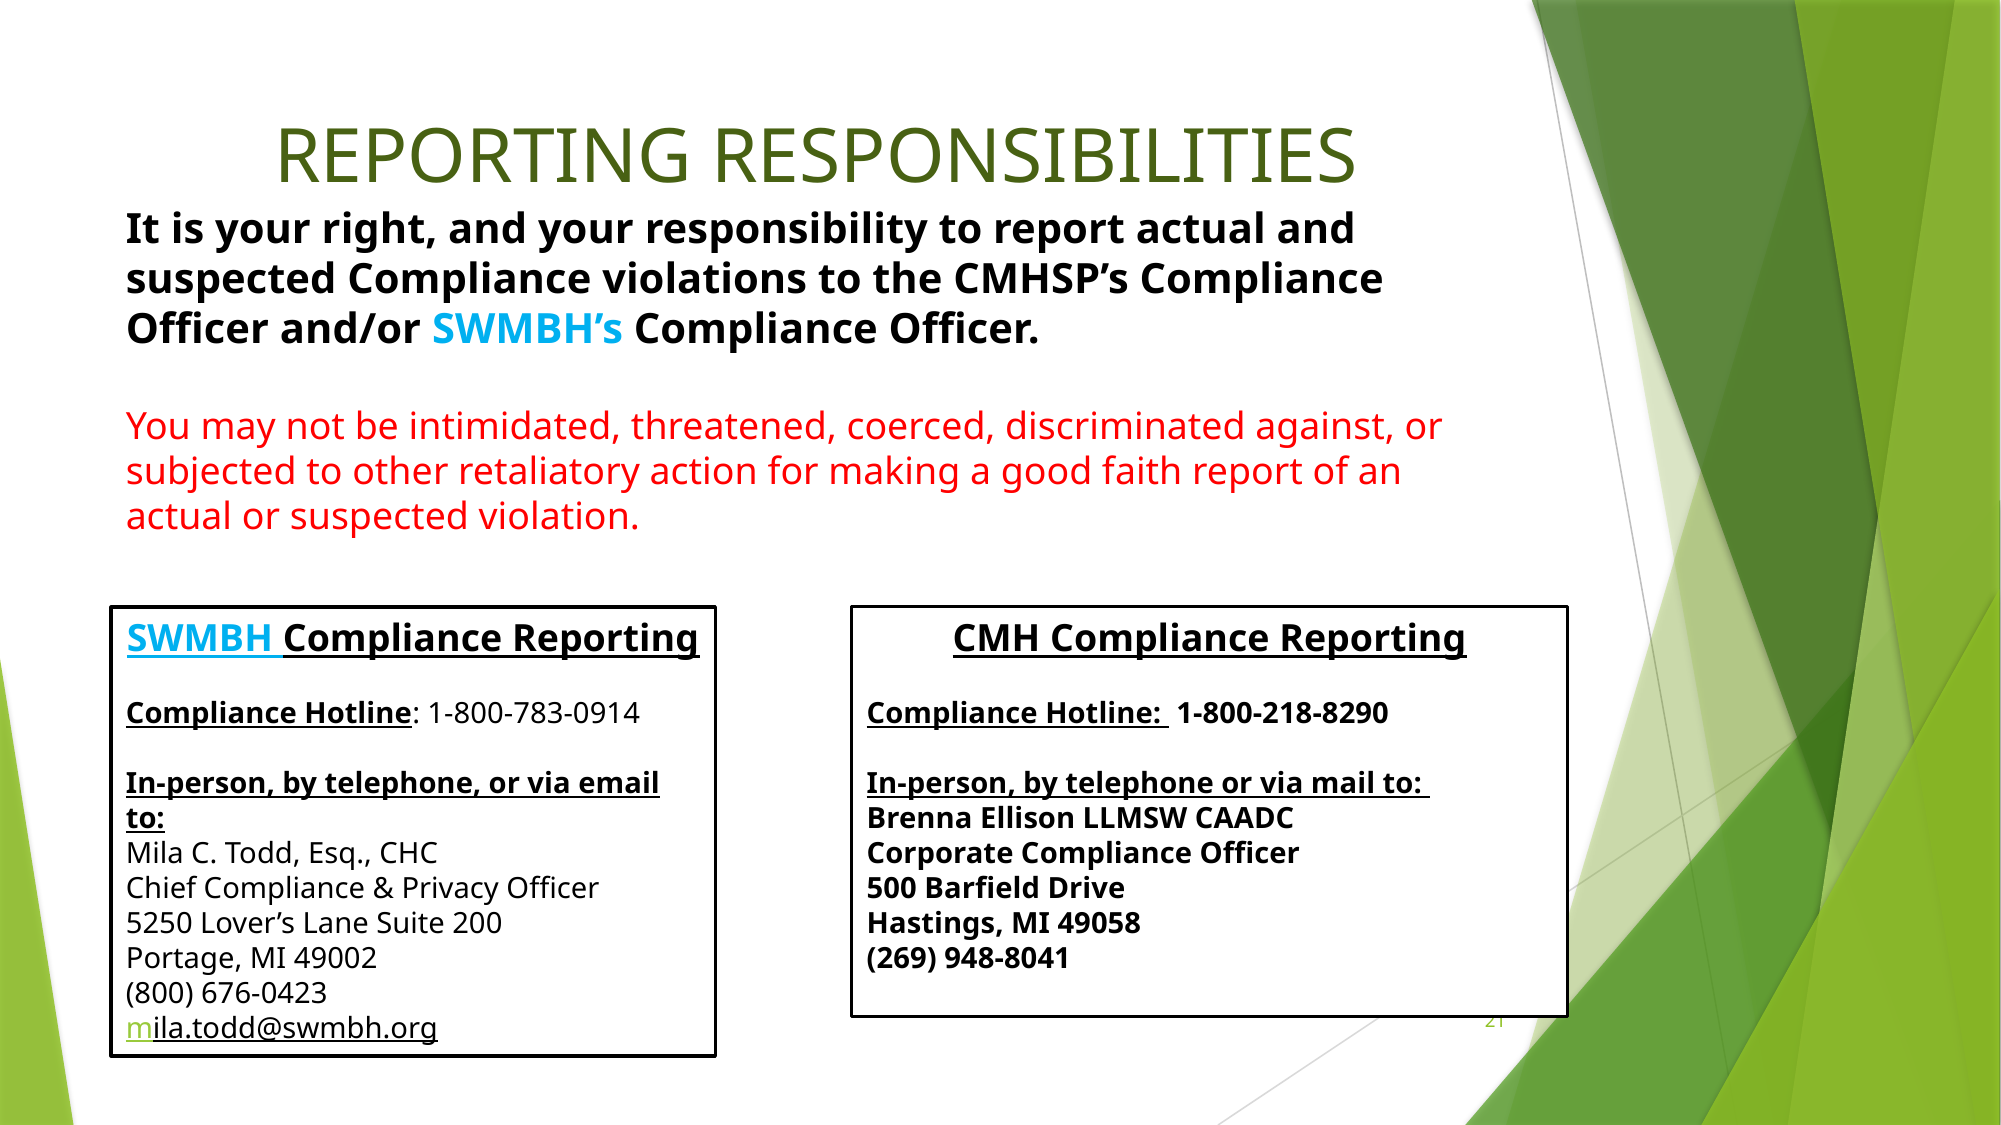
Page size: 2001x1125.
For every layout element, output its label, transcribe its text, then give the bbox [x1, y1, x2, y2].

text_box CMH Compliance Reporting Compliance Hotline: 1-800-218-8290 In-person, by telephone or via mail to: Brenna Ellison LLMSW CAADC Corporate Compliance Officer 500 Barfield Drive Hastings, MI 49058 (269) 948-8041 [850, 605, 1569, 1018]
slide_number 21 [1409, 1018, 1522, 1051]
title REPORTING RESPONSIBILITIES [111, 99, 1522, 194]
text_box SWMBH Compliance Reporting Compliance Hotline: 1-800-783-0914 In-person, by telephone, or via email to: Mila C. Todd, Esq., CHC Chief Compliance & Privacy Officer 5250 Lover’s Lane Suite 200 Portage, MI 49002 (800) 676-0423 mila.todd@swmbh.org [109, 605, 717, 1058]
text_box It is your right, and your responsibility to report actual and suspected Compliance violations to the CMHSP’s Compliance Officer and/or SWMBH’s Compliance Officer. You may not be intimidated, threatened, coerced, discriminated against, or subjected to other retaliatory action for making a good faith report of an actual or suspected violation. [111, 194, 1522, 595]
